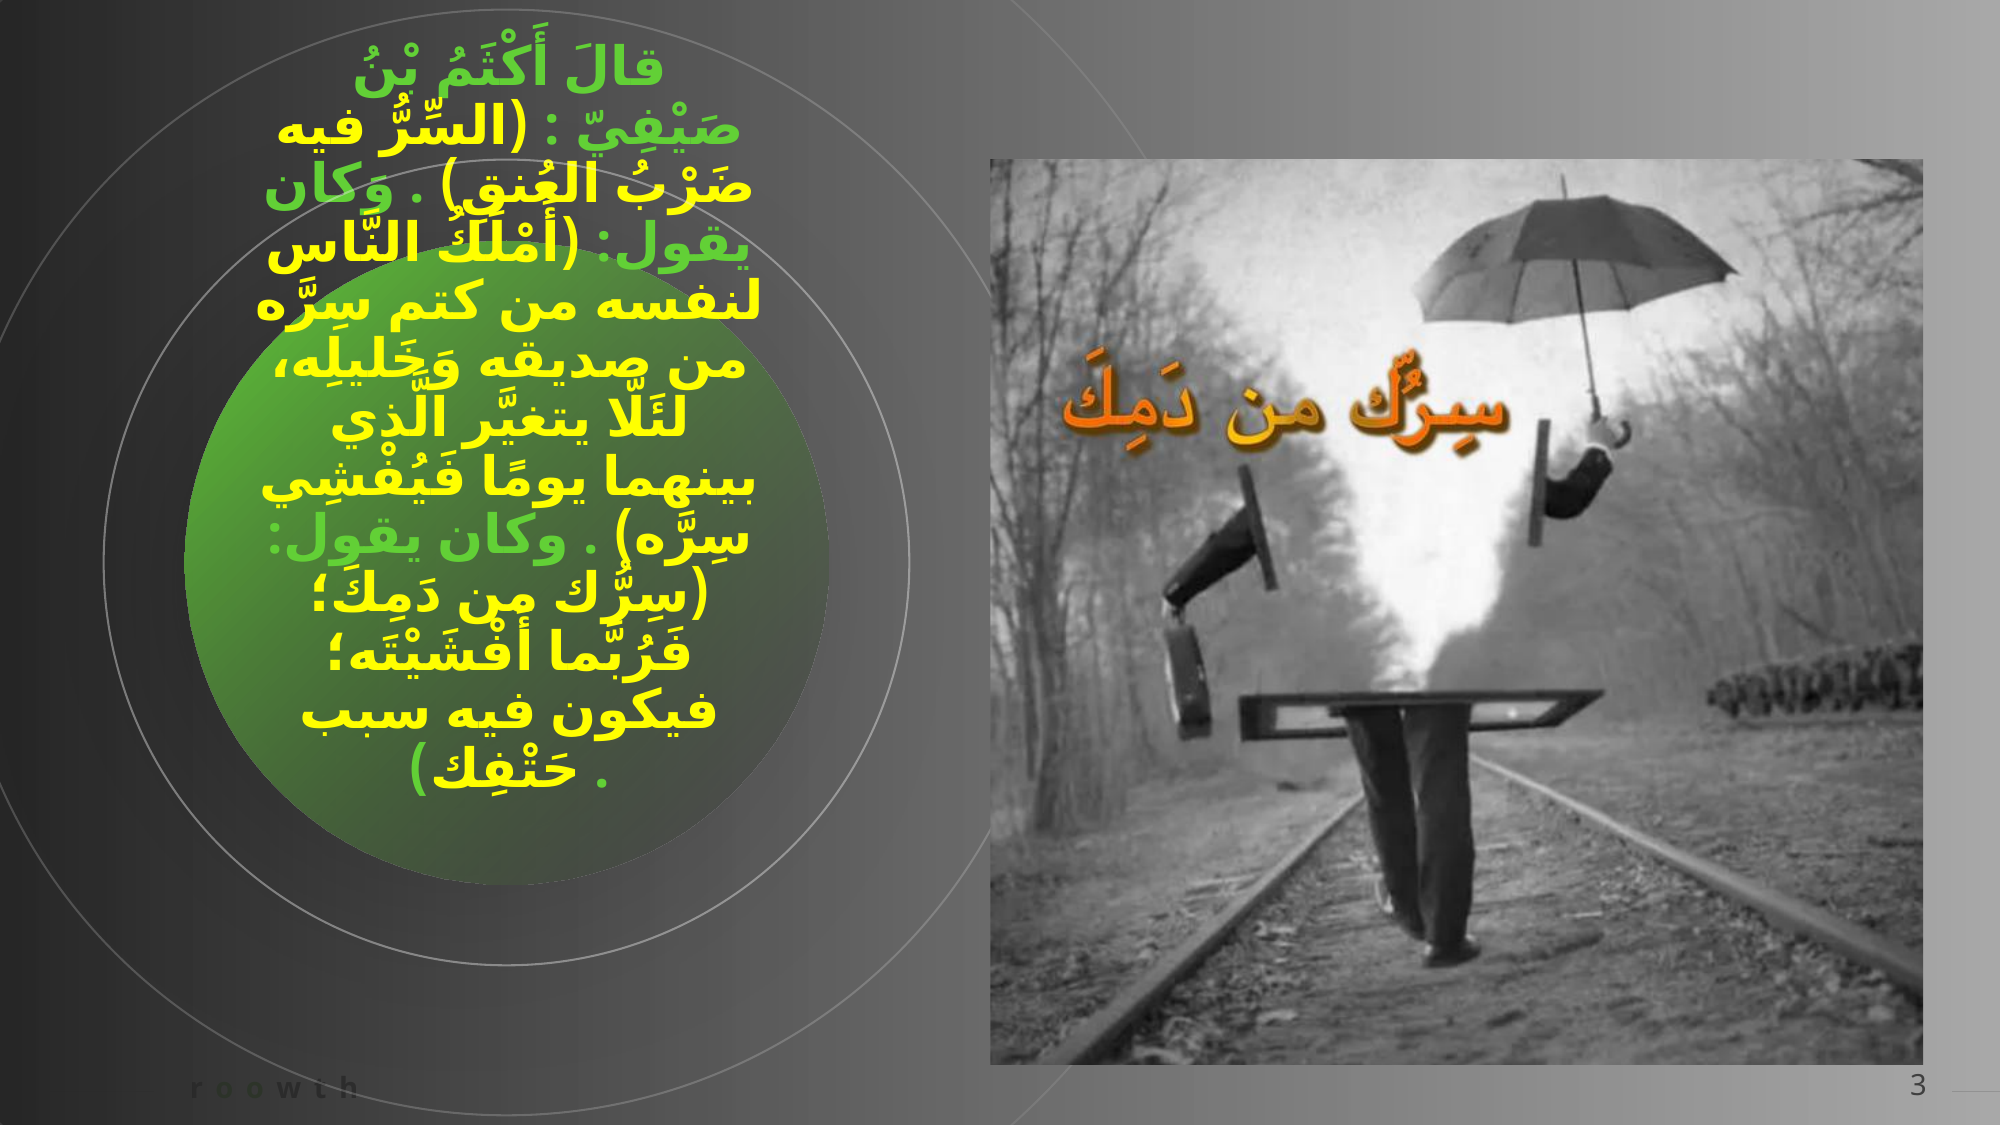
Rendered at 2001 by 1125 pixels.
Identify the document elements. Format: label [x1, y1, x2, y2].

picture [990, 159, 1924, 1065]
text_box [1015, 0, 2000, 1125]
text_box [0, 0, 1148, 1125]
